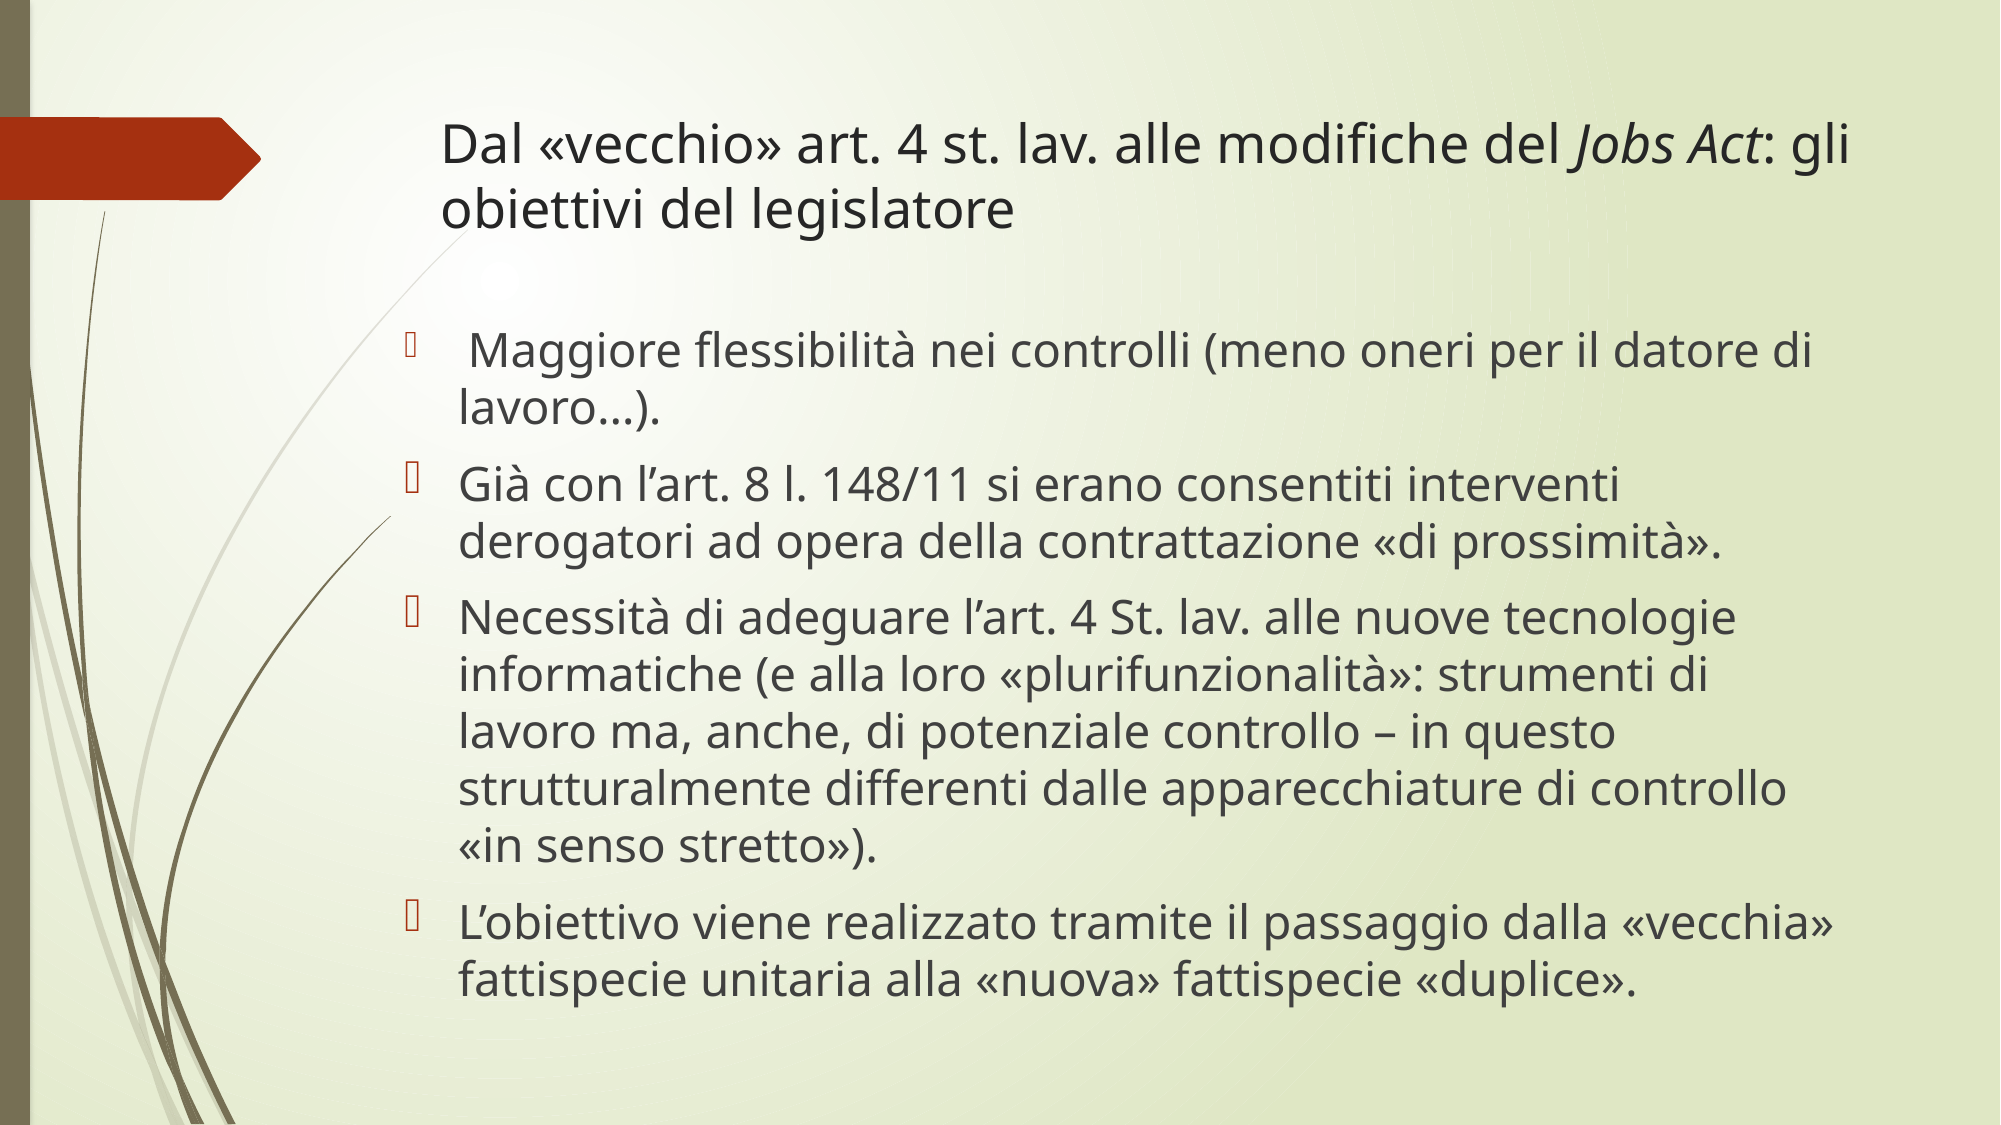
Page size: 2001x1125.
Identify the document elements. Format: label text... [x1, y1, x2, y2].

list Maggiore flessibilità nei controlli (meno oneri per il datore di lavoro…). Già con l’art. 8 l. 148/11 si erano consentiti interventi derogatori ad opera della contrattazione «di prossimità». Necessità di adeguare l’art. 4 St. lav. alle nuove tecnologie informatiche (e alla loro «plurifunzionalità»: strumenti di lavoro ma, anche, di potenziale controllo – in questo strutturalmente differenti dalle apparecchiature di controllo «in senso stretto»). L’obiettivo viene realizzato tramite il passaggio dalla «vecchia» fattispecie unitaria alla «nuova» fattispecie «duplice». [389, 312, 1852, 1044]
title Dal «vecchio» art. 4 st. lav. alle modifiche del Jobs Act: gli obiettivi del legislatore [425, 102, 1888, 313]
